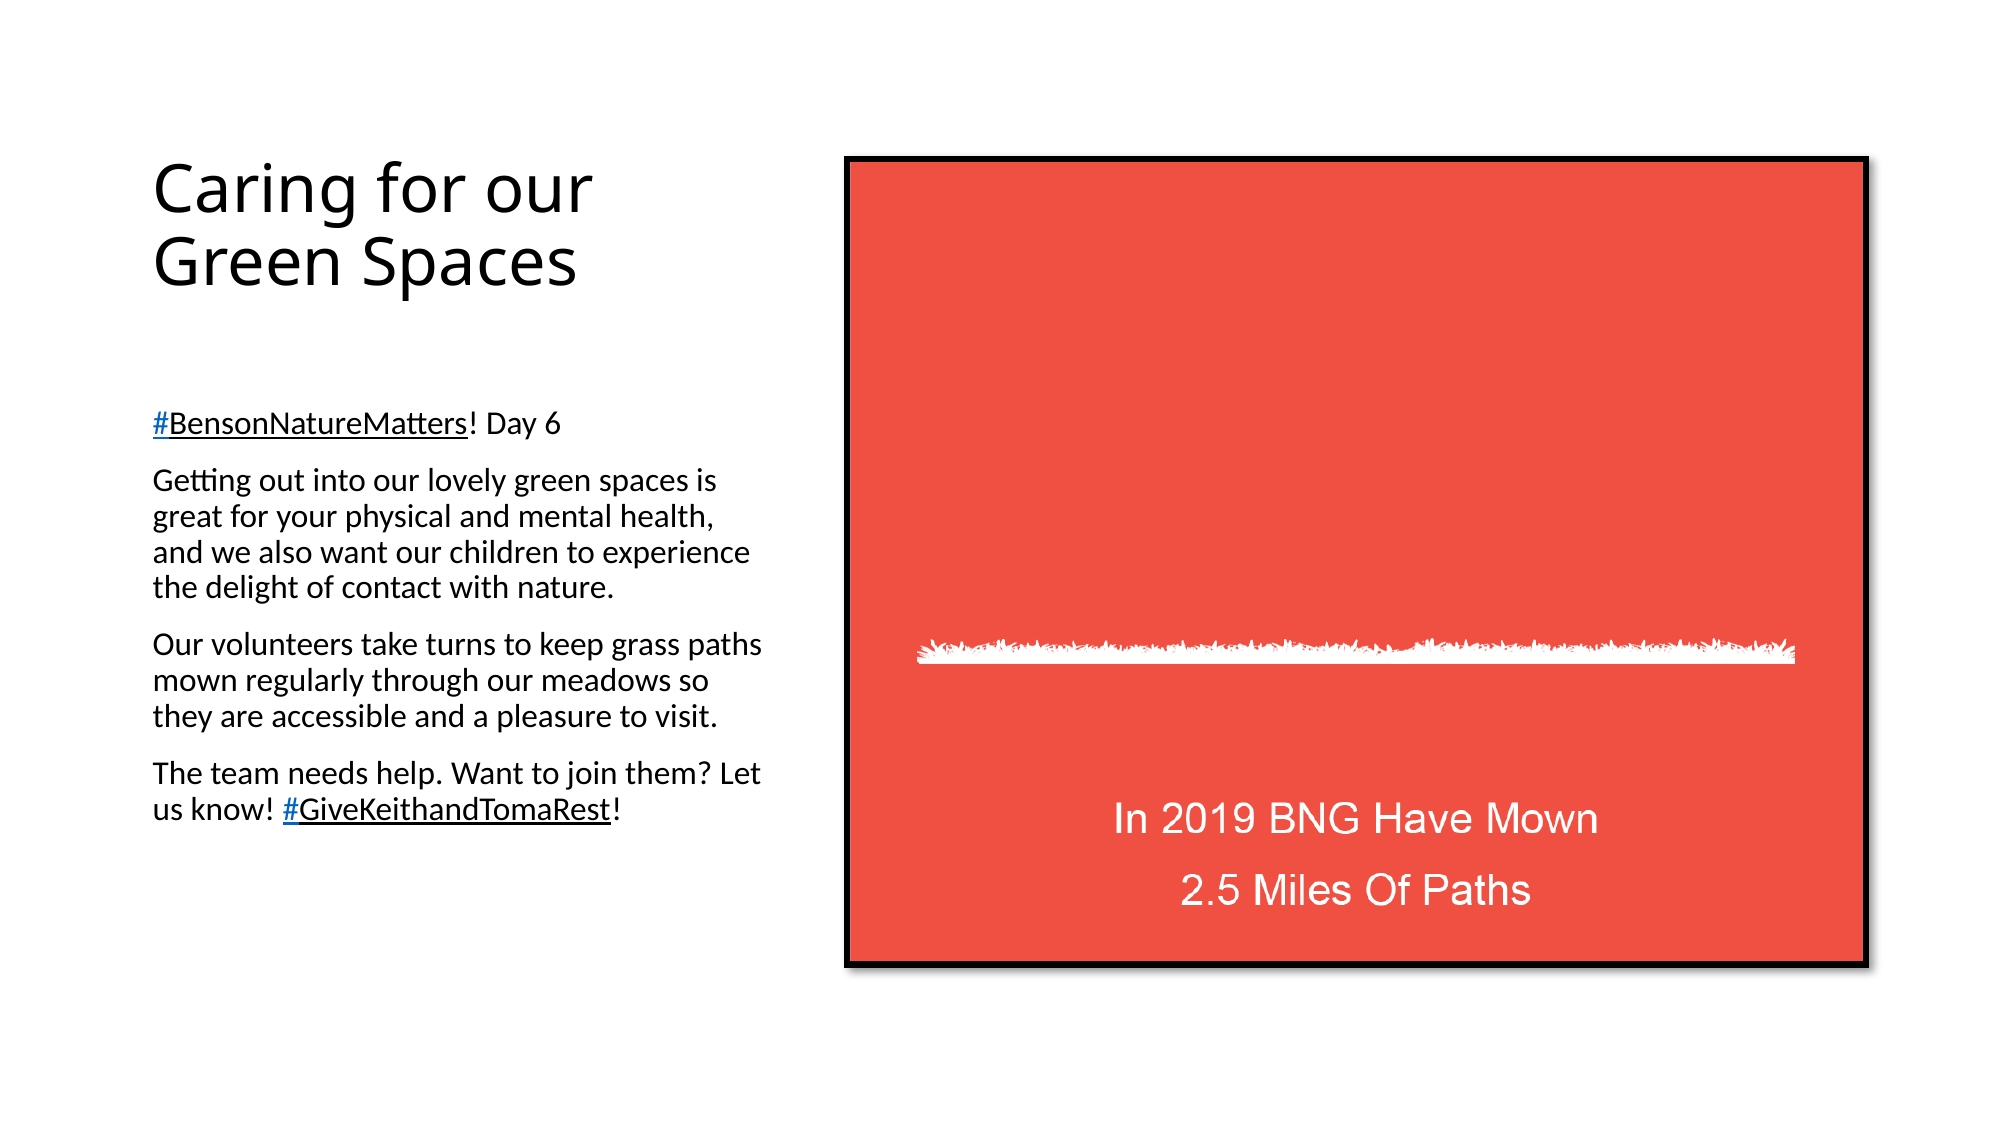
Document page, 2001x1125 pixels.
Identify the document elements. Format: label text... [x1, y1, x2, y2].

title Caring for our Green Spaces [137, 75, 783, 307]
picture [850, 161, 1863, 962]
list #BensonNatureMatters! Day 6 Getting out into our lovely green spaces is great for your physical and mental health, and we also want our children to experience the delight of contact with nature. Our volunteers take turns to keep grass paths mown regularly through our meadows so they are accessible and a pleasure to visit. The team needs help. Want to join them? Let us know! #GiveKeithandTomaRest! [137, 337, 783, 963]
